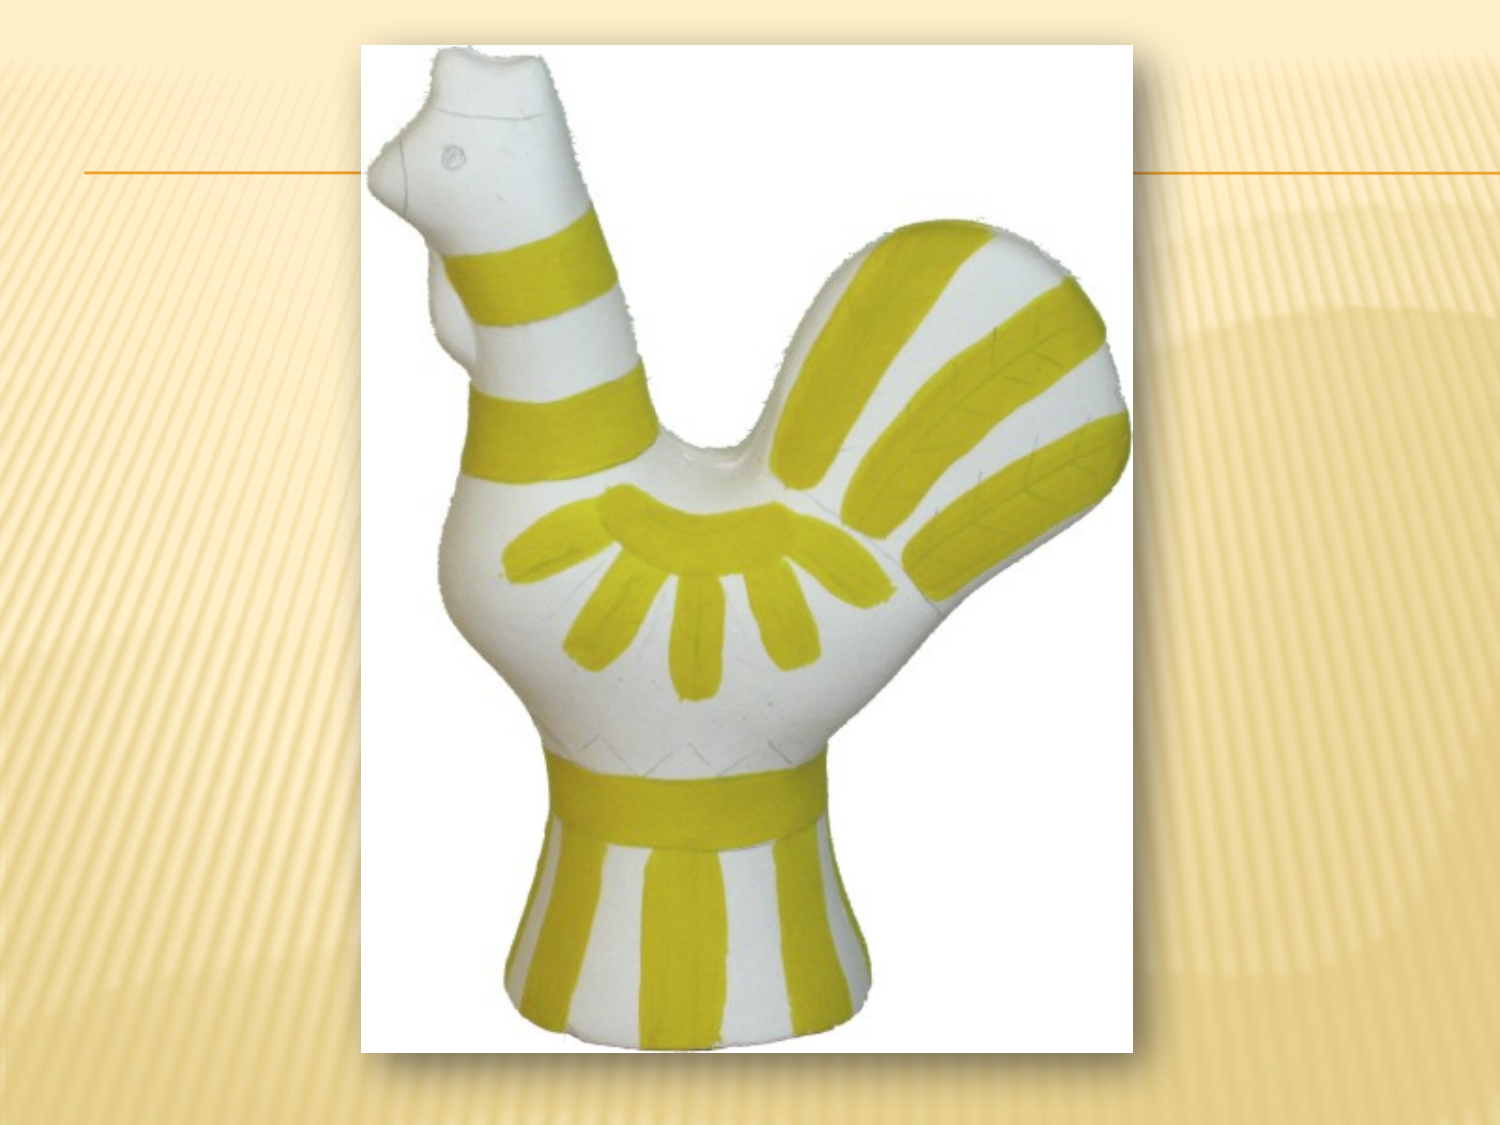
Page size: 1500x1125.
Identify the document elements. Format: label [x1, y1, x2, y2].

list [360, 45, 1133, 1054]
